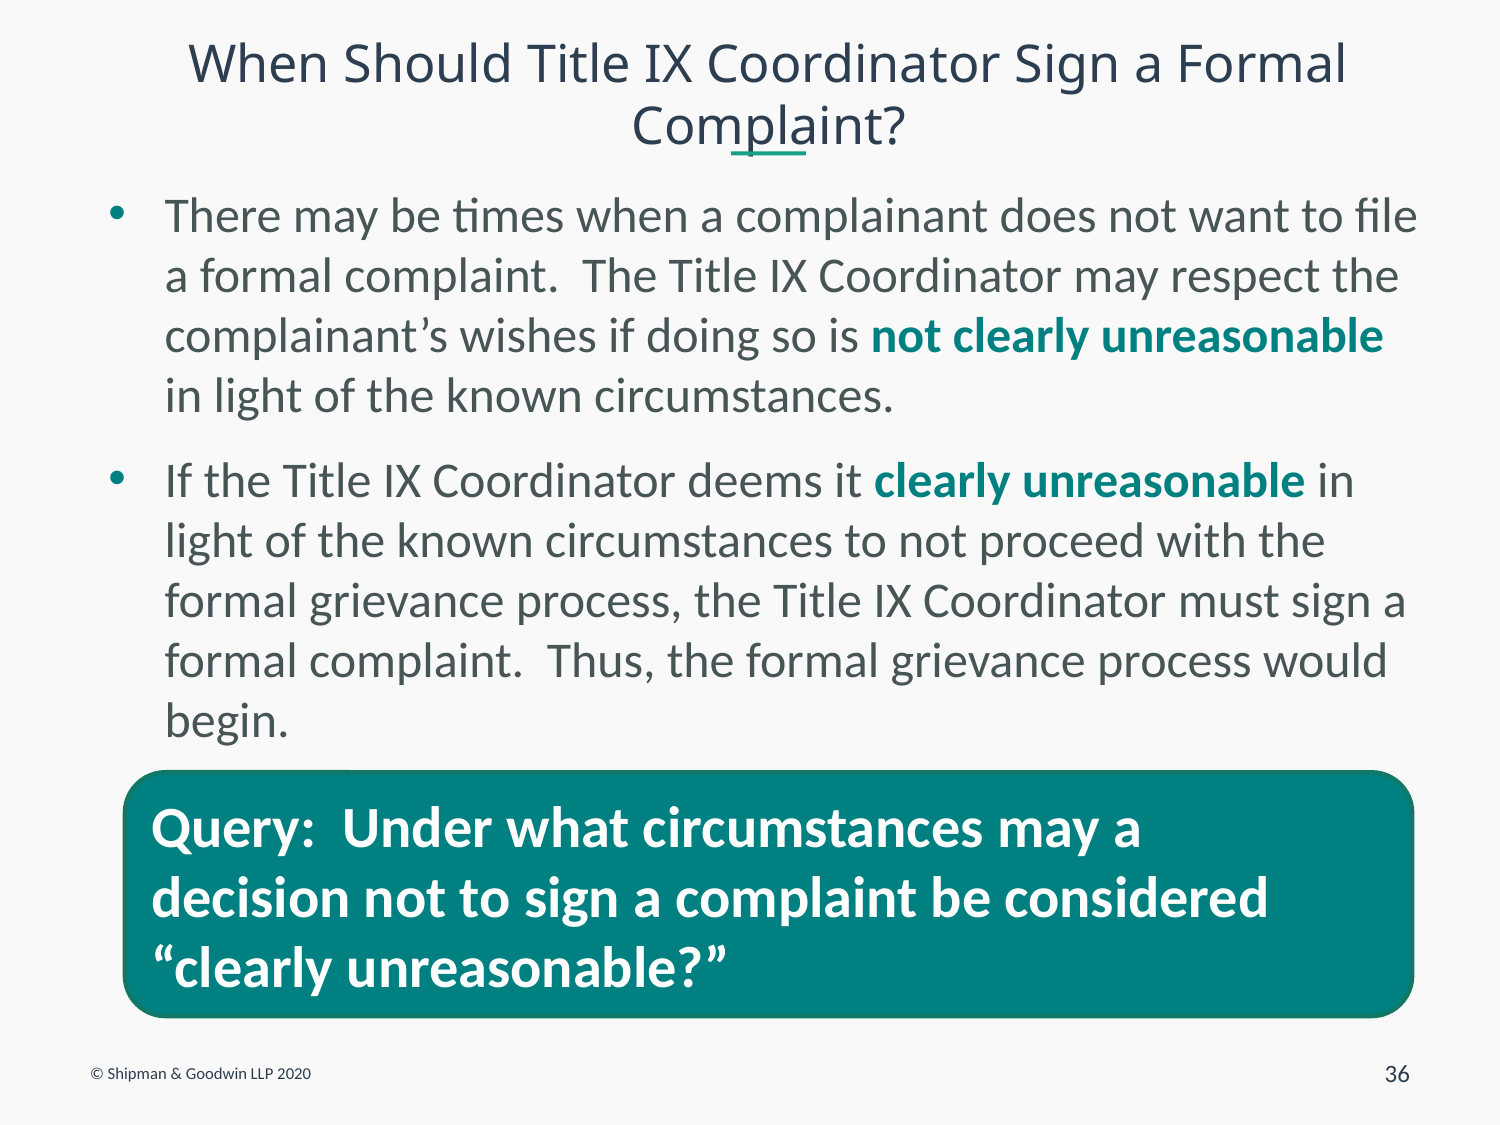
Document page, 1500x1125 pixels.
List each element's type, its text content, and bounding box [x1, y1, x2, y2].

text_box [729, 149, 808, 157]
text_box There may be times when a complainant does not want to file a formal complaint. The Title IX Coordinator may respect the complainant’s wishes if doing so is not clearly unreasonable in light of the known circumstances. If the Title IX Coordinator deems it clearly unreasonable in light of the known circumstances to not proceed with the formal grievance process, the Title IX Coordinator must sign a formal complaint. Thus, the formal grievance process would begin. [93, 174, 1446, 887]
slide_number © Shipman & Goodwin LLP 2020 [75, 1042, 575, 1103]
slide_number 36 [1074, 1042, 1425, 1103]
text_box Query: Under what circumstances may a decision not to sign a complaint be considered “clearly unreasonable?” [122, 769, 1415, 1019]
title When Should Title IX Coordinator Sign a Formal Complaint? [37, 0, 1500, 195]
